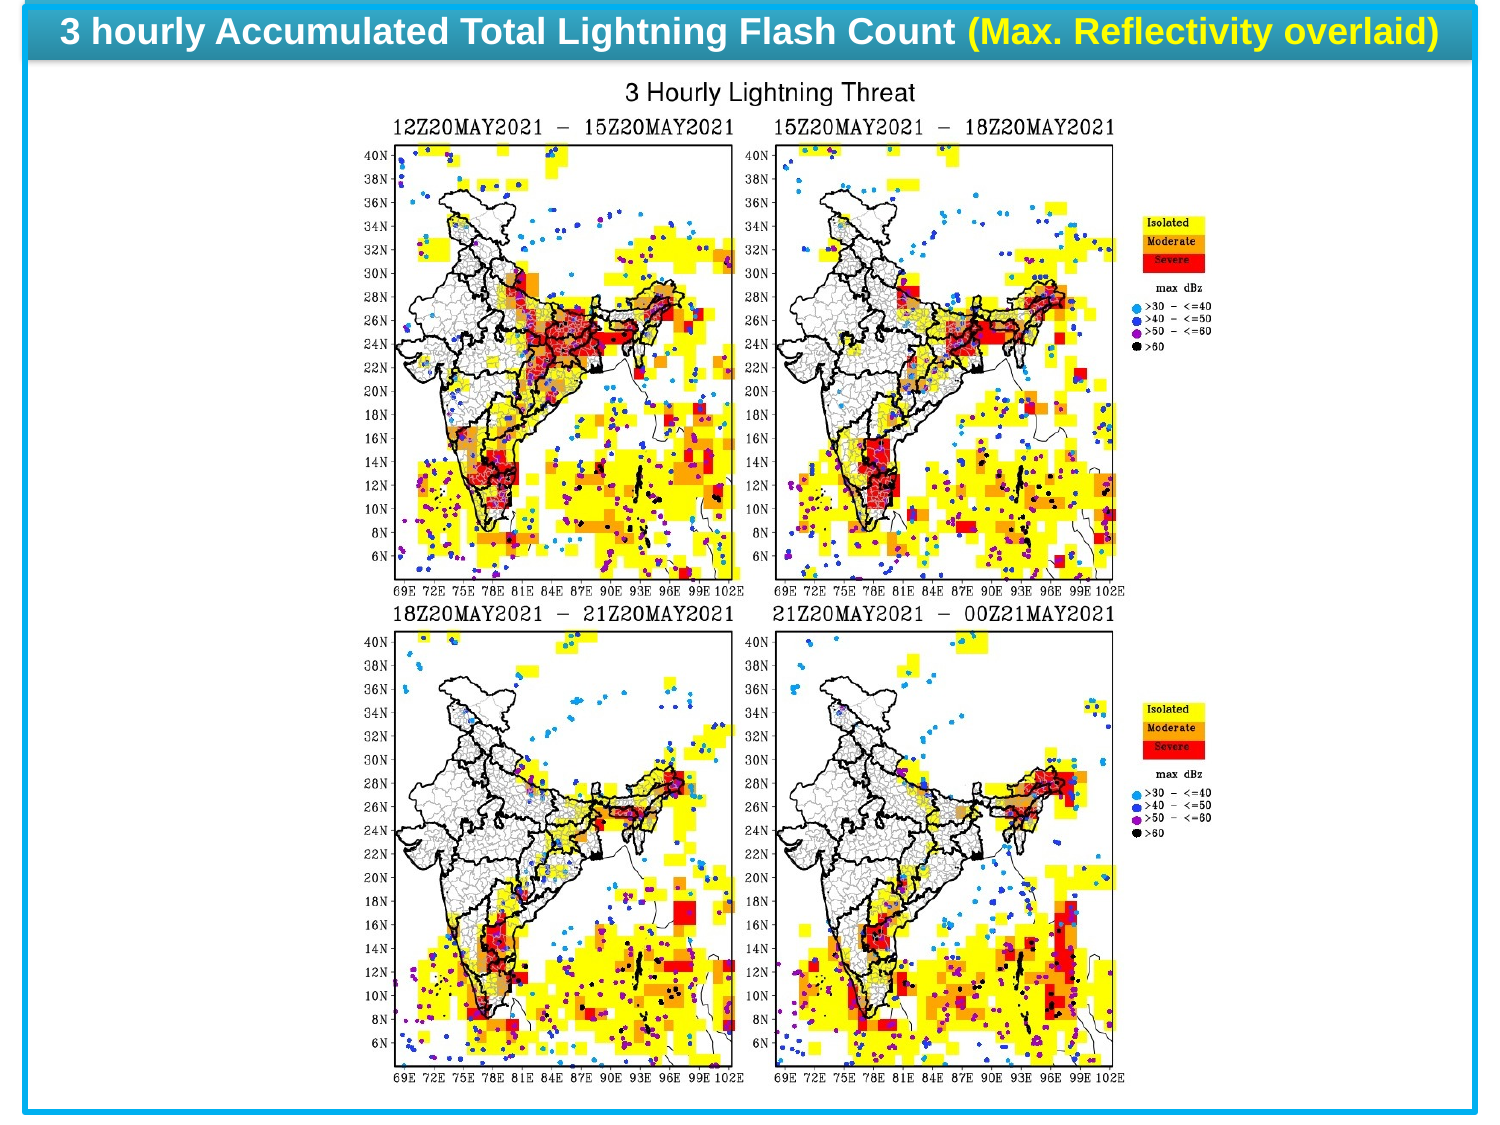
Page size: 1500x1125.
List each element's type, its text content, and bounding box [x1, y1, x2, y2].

text_box [23, 5, 1477, 1114]
text_box 3 hourly Accumulated Total Lightning Flash Count (Max. Reflectivity overlaid) [24, 0, 1475, 5]
picture [358, 82, 1212, 1087]
